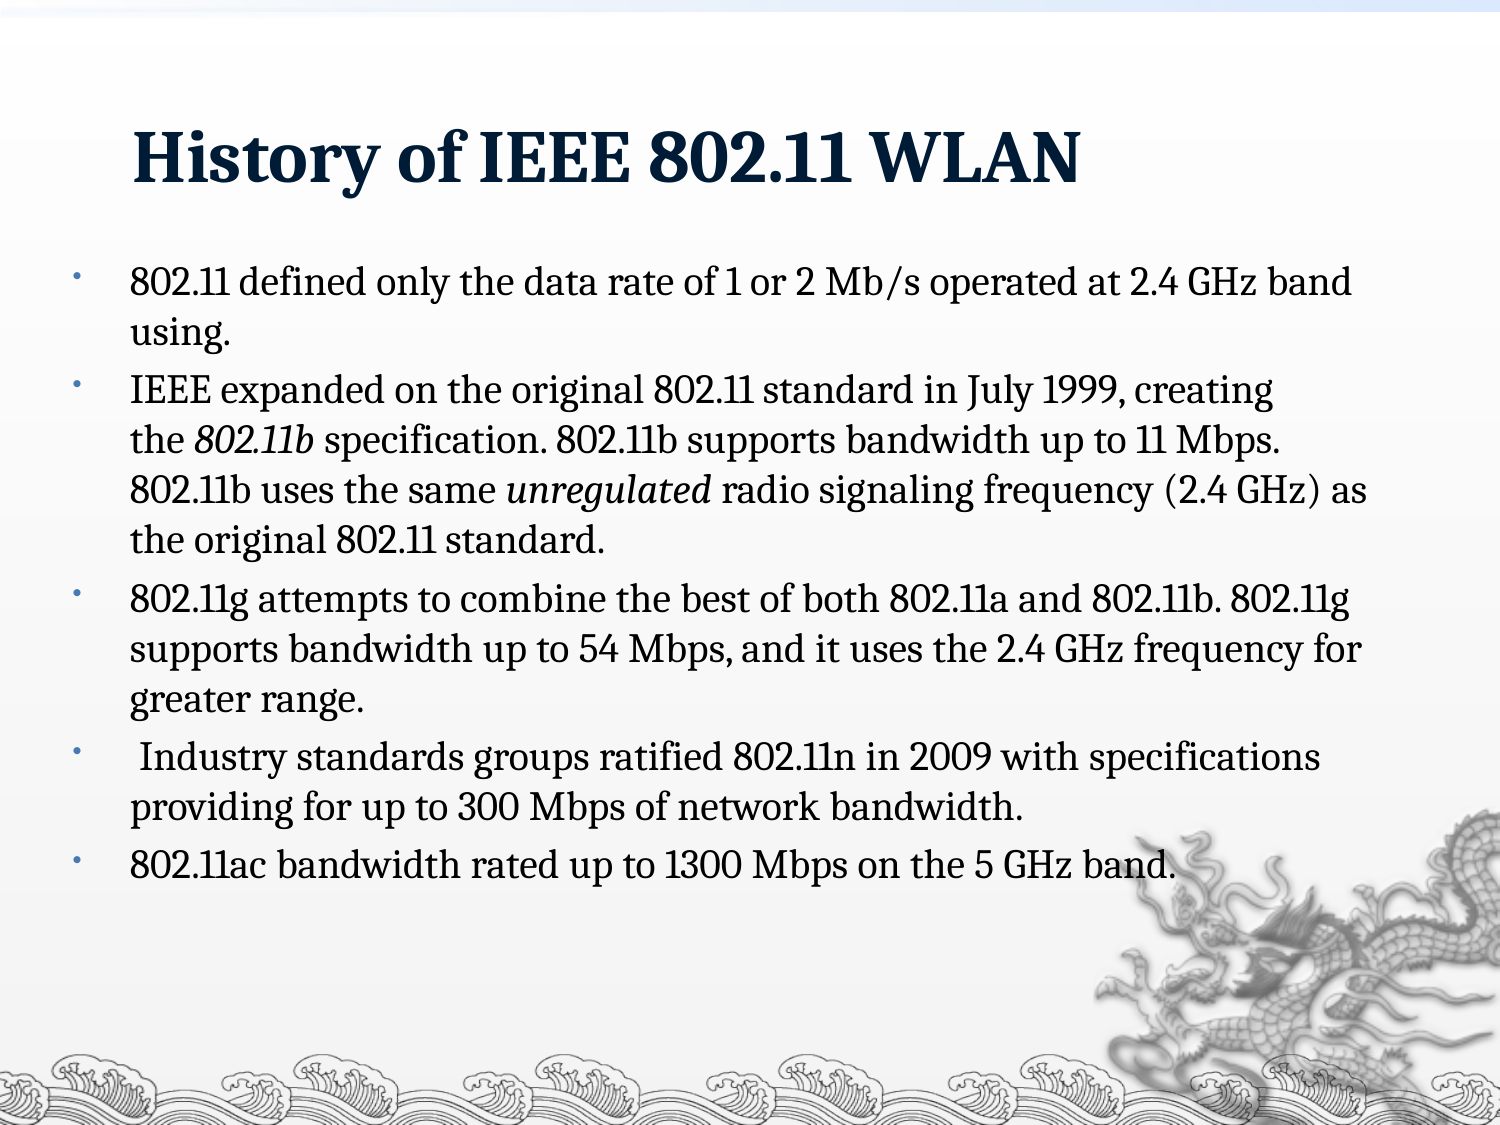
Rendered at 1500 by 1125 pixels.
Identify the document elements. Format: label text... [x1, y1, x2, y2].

title History of IEEE 802.11 WLAN [116, 93, 1327, 212]
list 802.11 defined only the data rate of 1 or 2 Mb/s operated at 2.4 GHz band using. IEEE expanded on the original 802.11 standard in July 1999, creating the 802.11b specification. 802.11b supports bandwidth up to 11 Mbps. 802.11b uses the same unregulated radio signaling frequency (2.4 GHz) as the original 802.11 standard. 802.11g attempts to combine the best of both 802.11a and 802.11b. 802.11g supports bandwidth up to 54 Mbps, and it uses the 2.4 GHz frequency for greater range. Industry standards groups ratified 802.11n in 2009 with specifications providing for up to 300 Mbps of network bandwidth. 802.11ac bandwidth rated up to 1300 Mbps on the 5 GHz band. [58, 245, 1409, 989]
